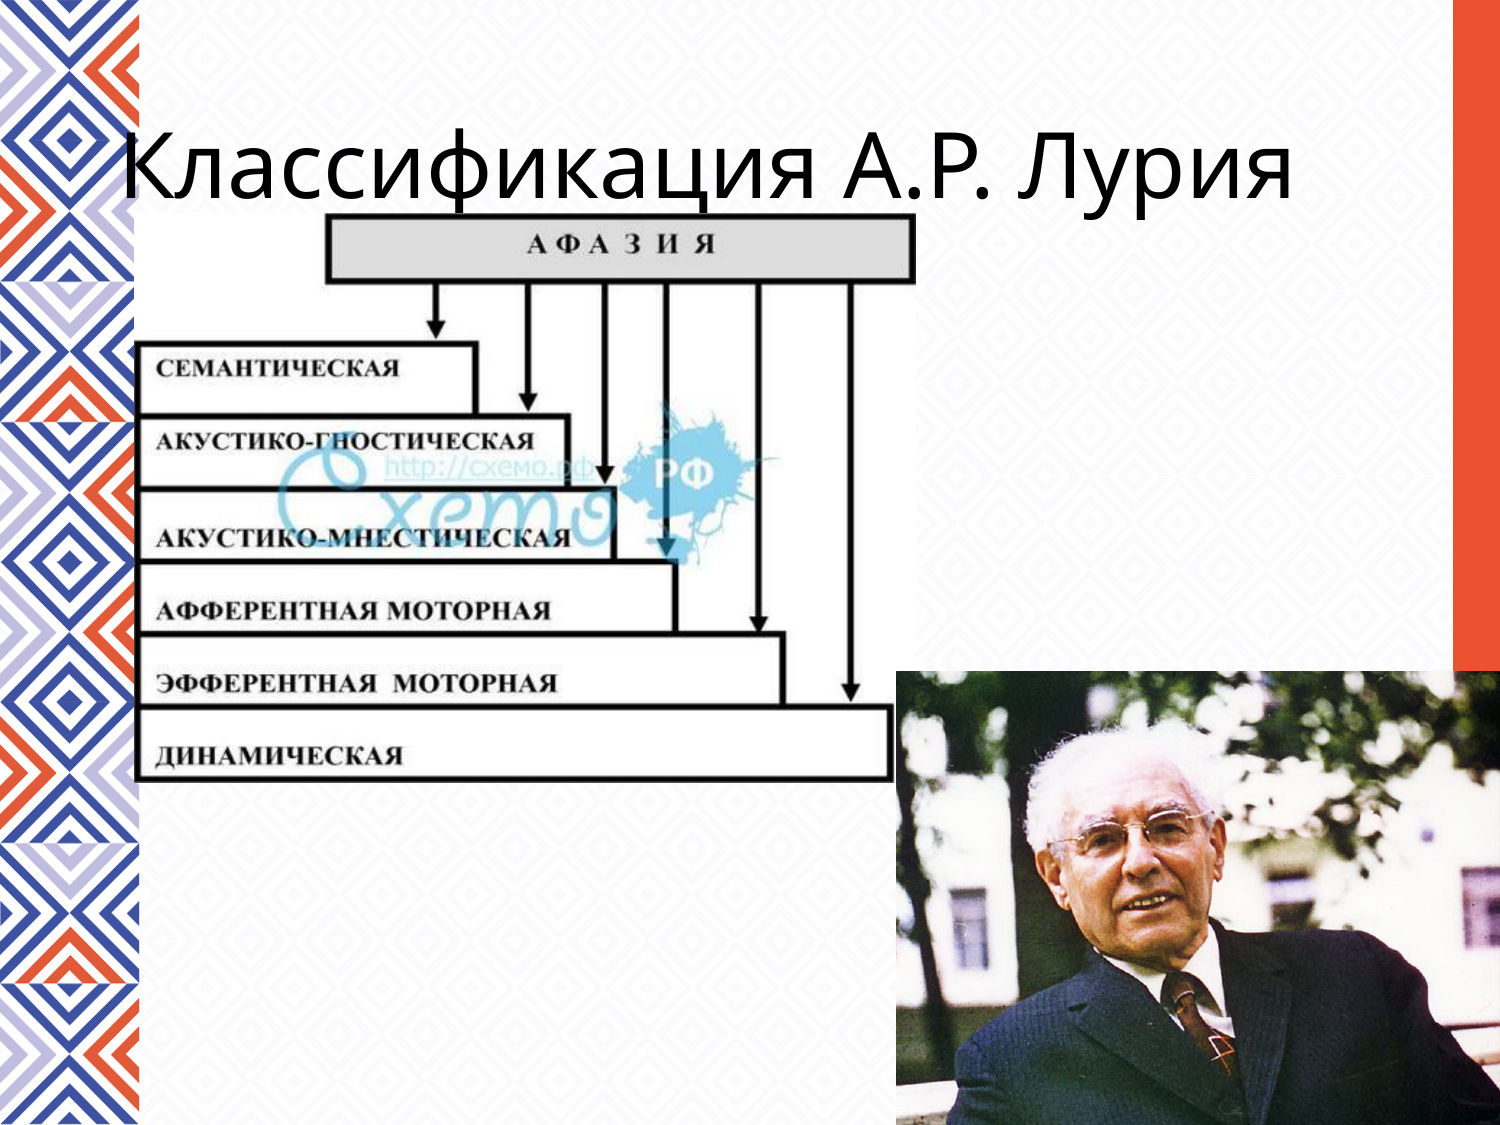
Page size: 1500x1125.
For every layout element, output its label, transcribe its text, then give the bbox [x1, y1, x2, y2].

picture [0, 0, 1500, 1125]
title Классификация А.Р. Лурия [103, 59, 1397, 278]
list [134, 213, 916, 783]
